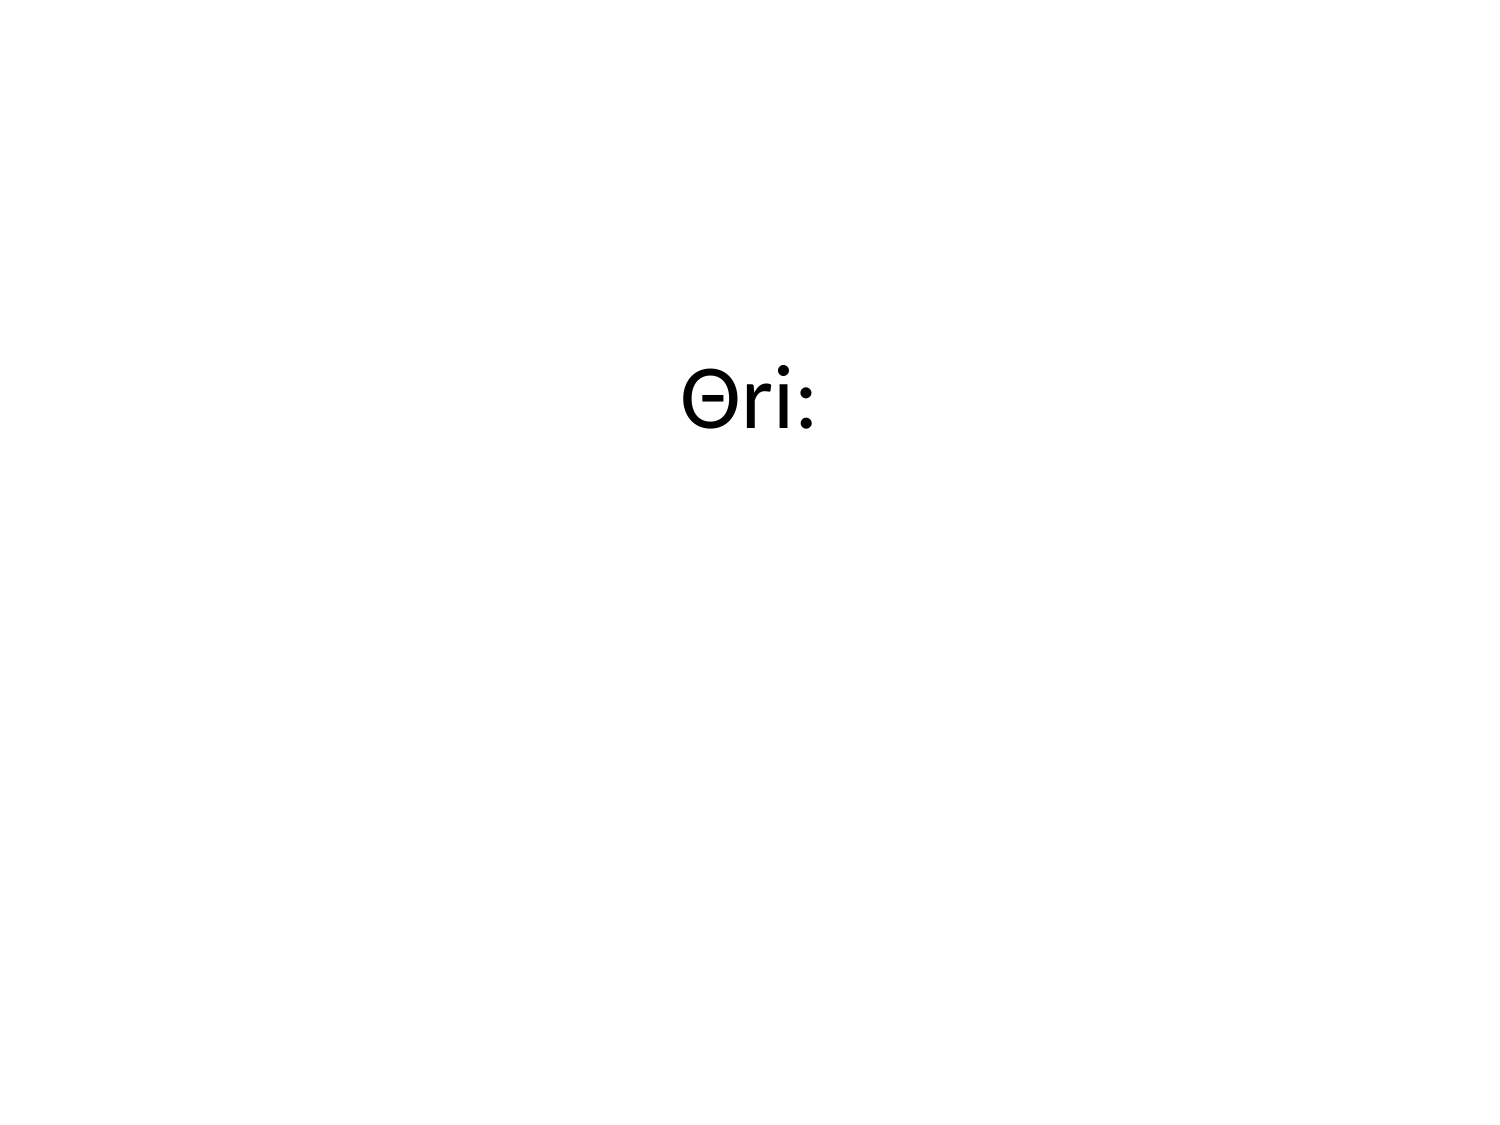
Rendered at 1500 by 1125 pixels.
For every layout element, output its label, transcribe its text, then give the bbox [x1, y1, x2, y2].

title Θri: [75, 45, 1425, 740]
